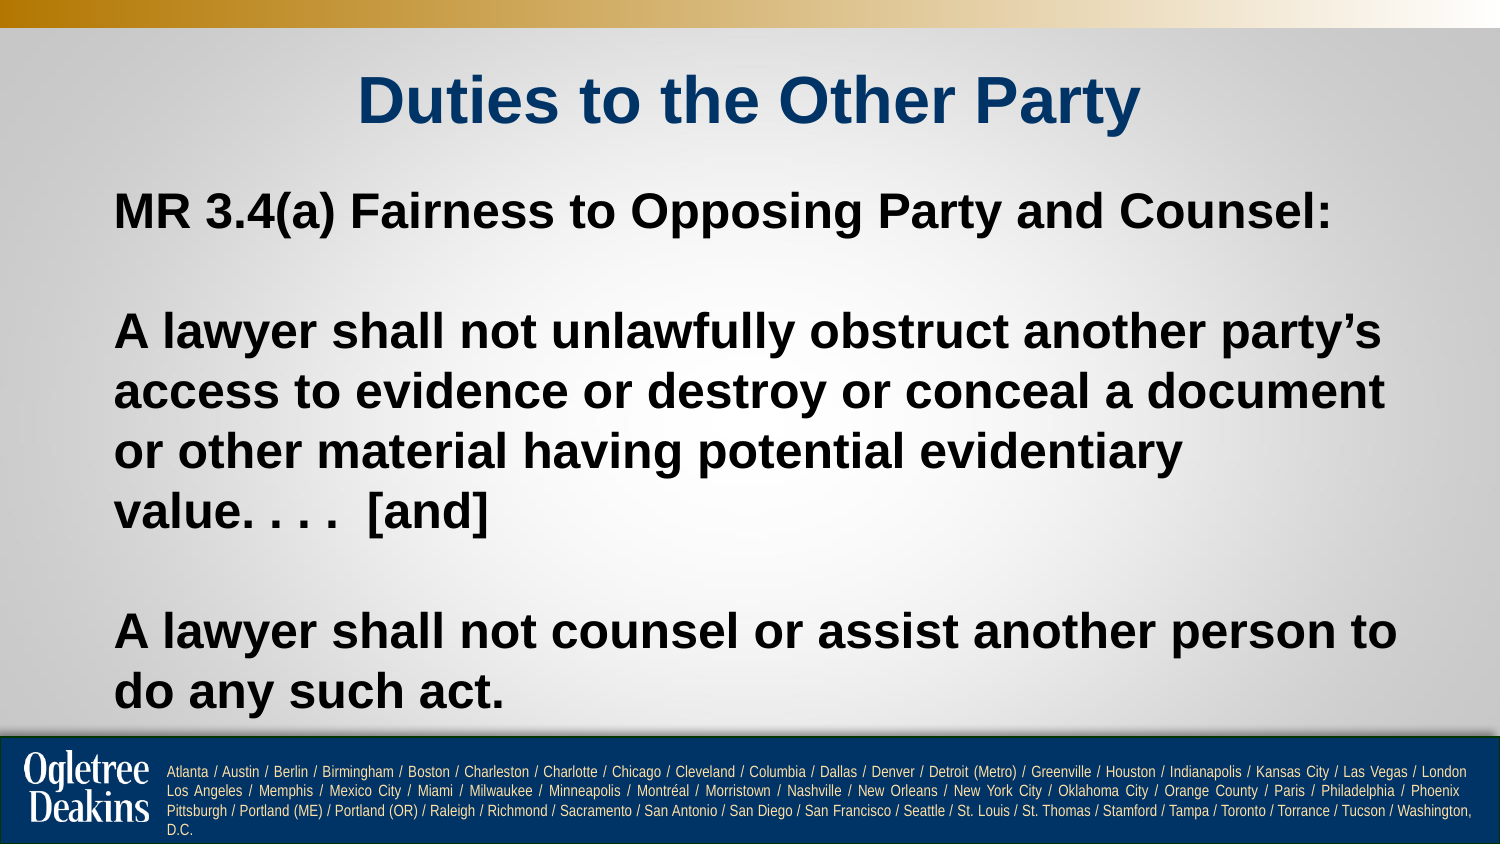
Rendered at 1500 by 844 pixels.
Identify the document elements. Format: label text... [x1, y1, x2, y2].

picture [24, 750, 149, 822]
title Duties to the Other Party [75, 48, 1425, 175]
picture [0, 28, 1500, 736]
text_box MR 3.4(a) Fairness to Opposing Party and Counsel: A lawyer shall not unlawfully obstruct another party’s access to evidence or destroy or conceal a document or other material having potential evidentiary value. . . . [and] A lawyer shall not counsel or assist another person to do any such act. [98, 171, 1425, 727]
